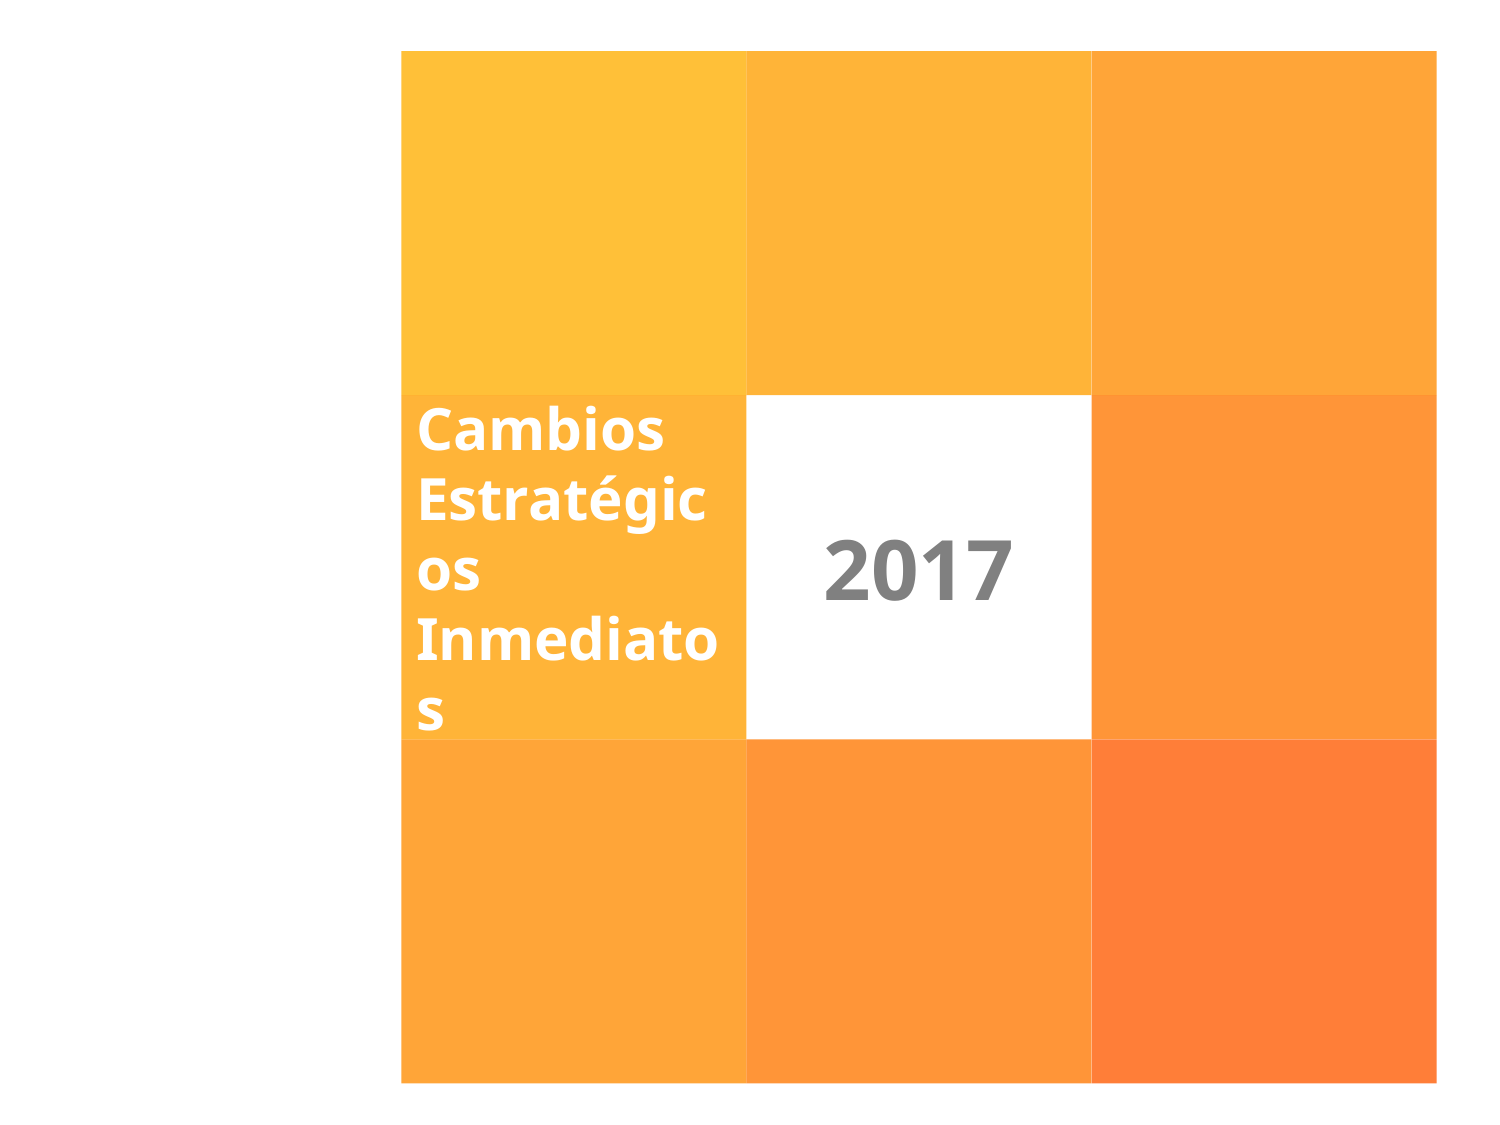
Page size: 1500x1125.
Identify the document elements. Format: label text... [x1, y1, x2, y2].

text_box Cambios Estratégicos Inmediatos [400, 394, 745, 740]
text_box [1090, 50, 1438, 394]
text_box [1092, 740, 1438, 1084]
text_box [400, 50, 745, 394]
text_box [1092, 394, 1438, 740]
text_box [745, 50, 1090, 394]
text_box 2017 [745, 394, 1092, 740]
text_box [400, 740, 745, 1084]
text_box [745, 740, 1092, 1084]
